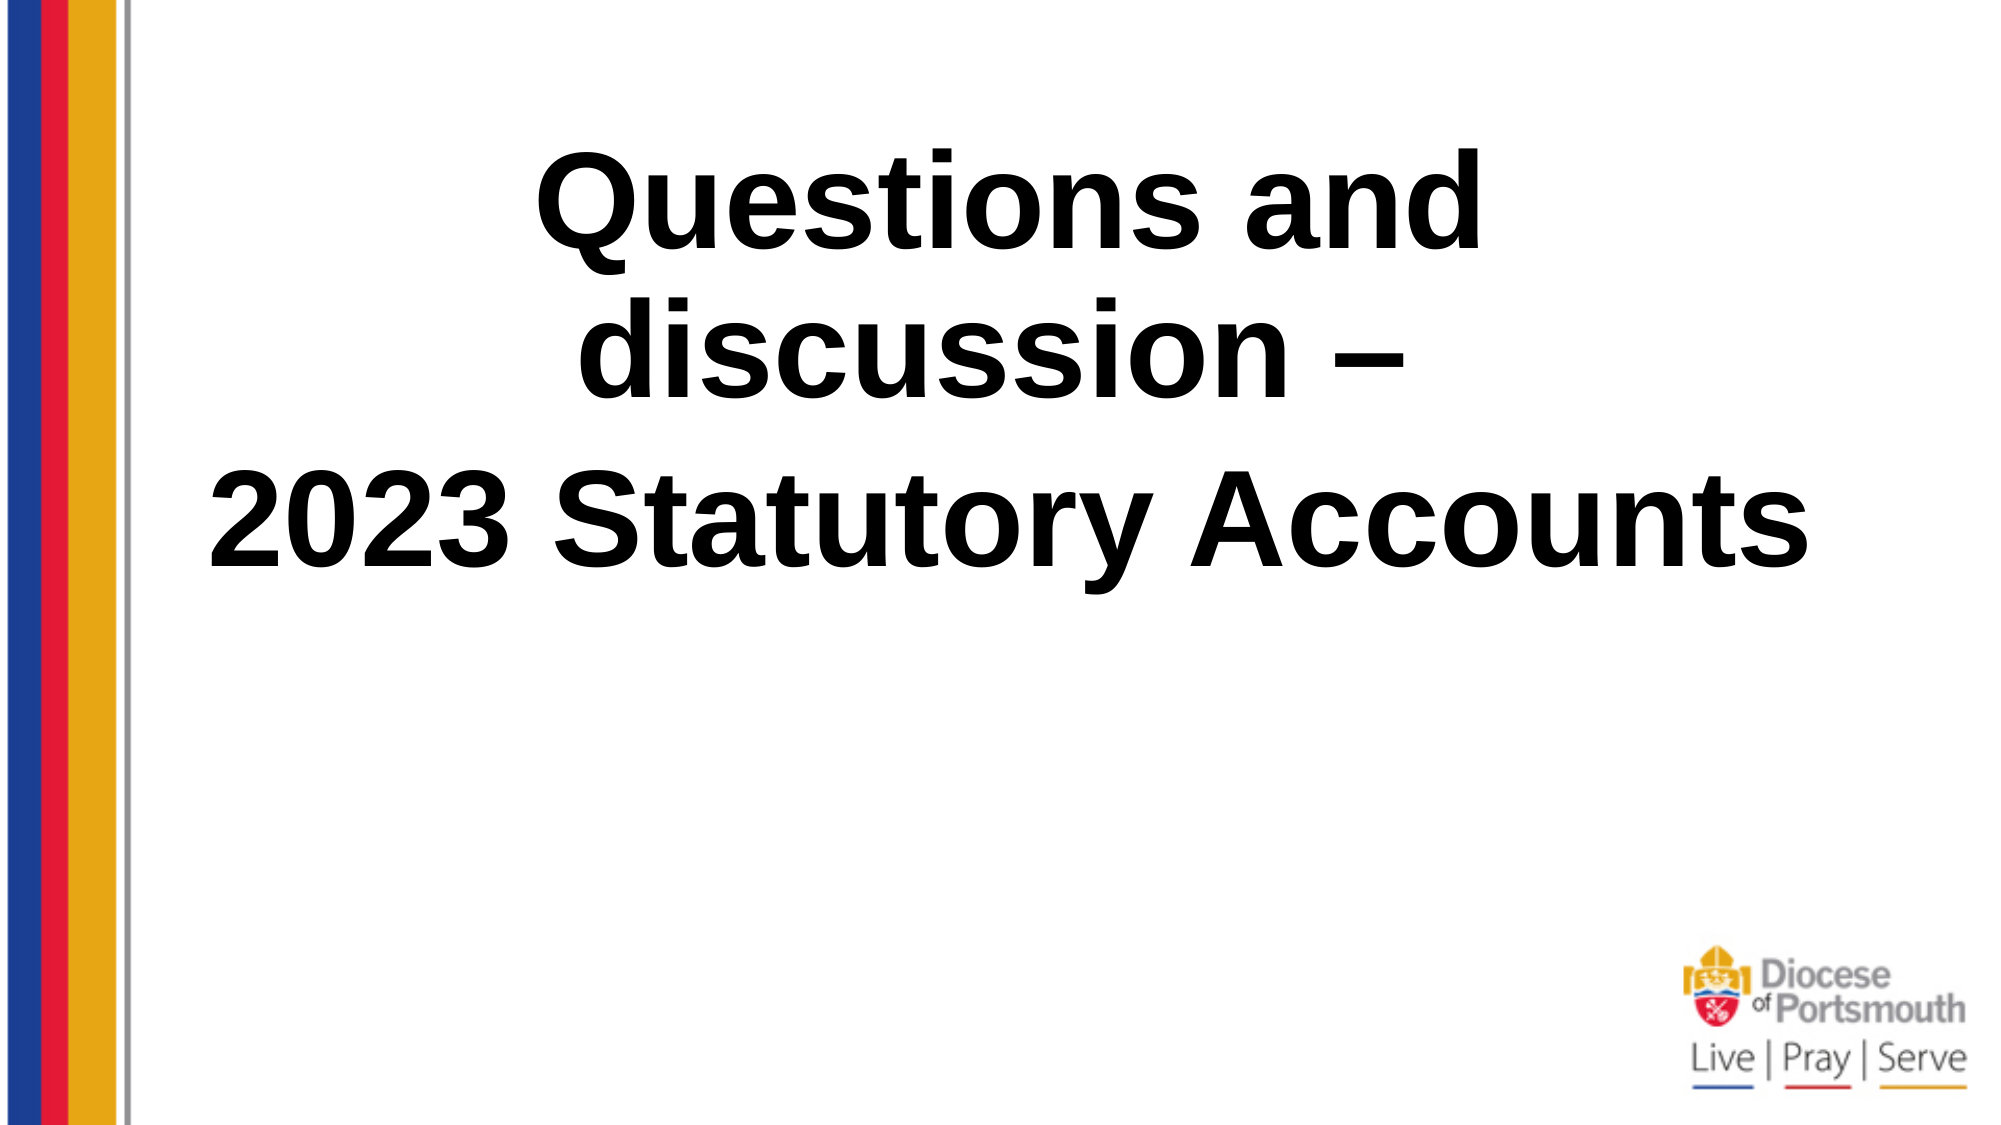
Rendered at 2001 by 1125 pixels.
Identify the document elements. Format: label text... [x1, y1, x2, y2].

picture [0, 0, 2001, 1125]
list Questions and discussion – 2023 Statutory Accounts [148, 122, 1874, 837]
